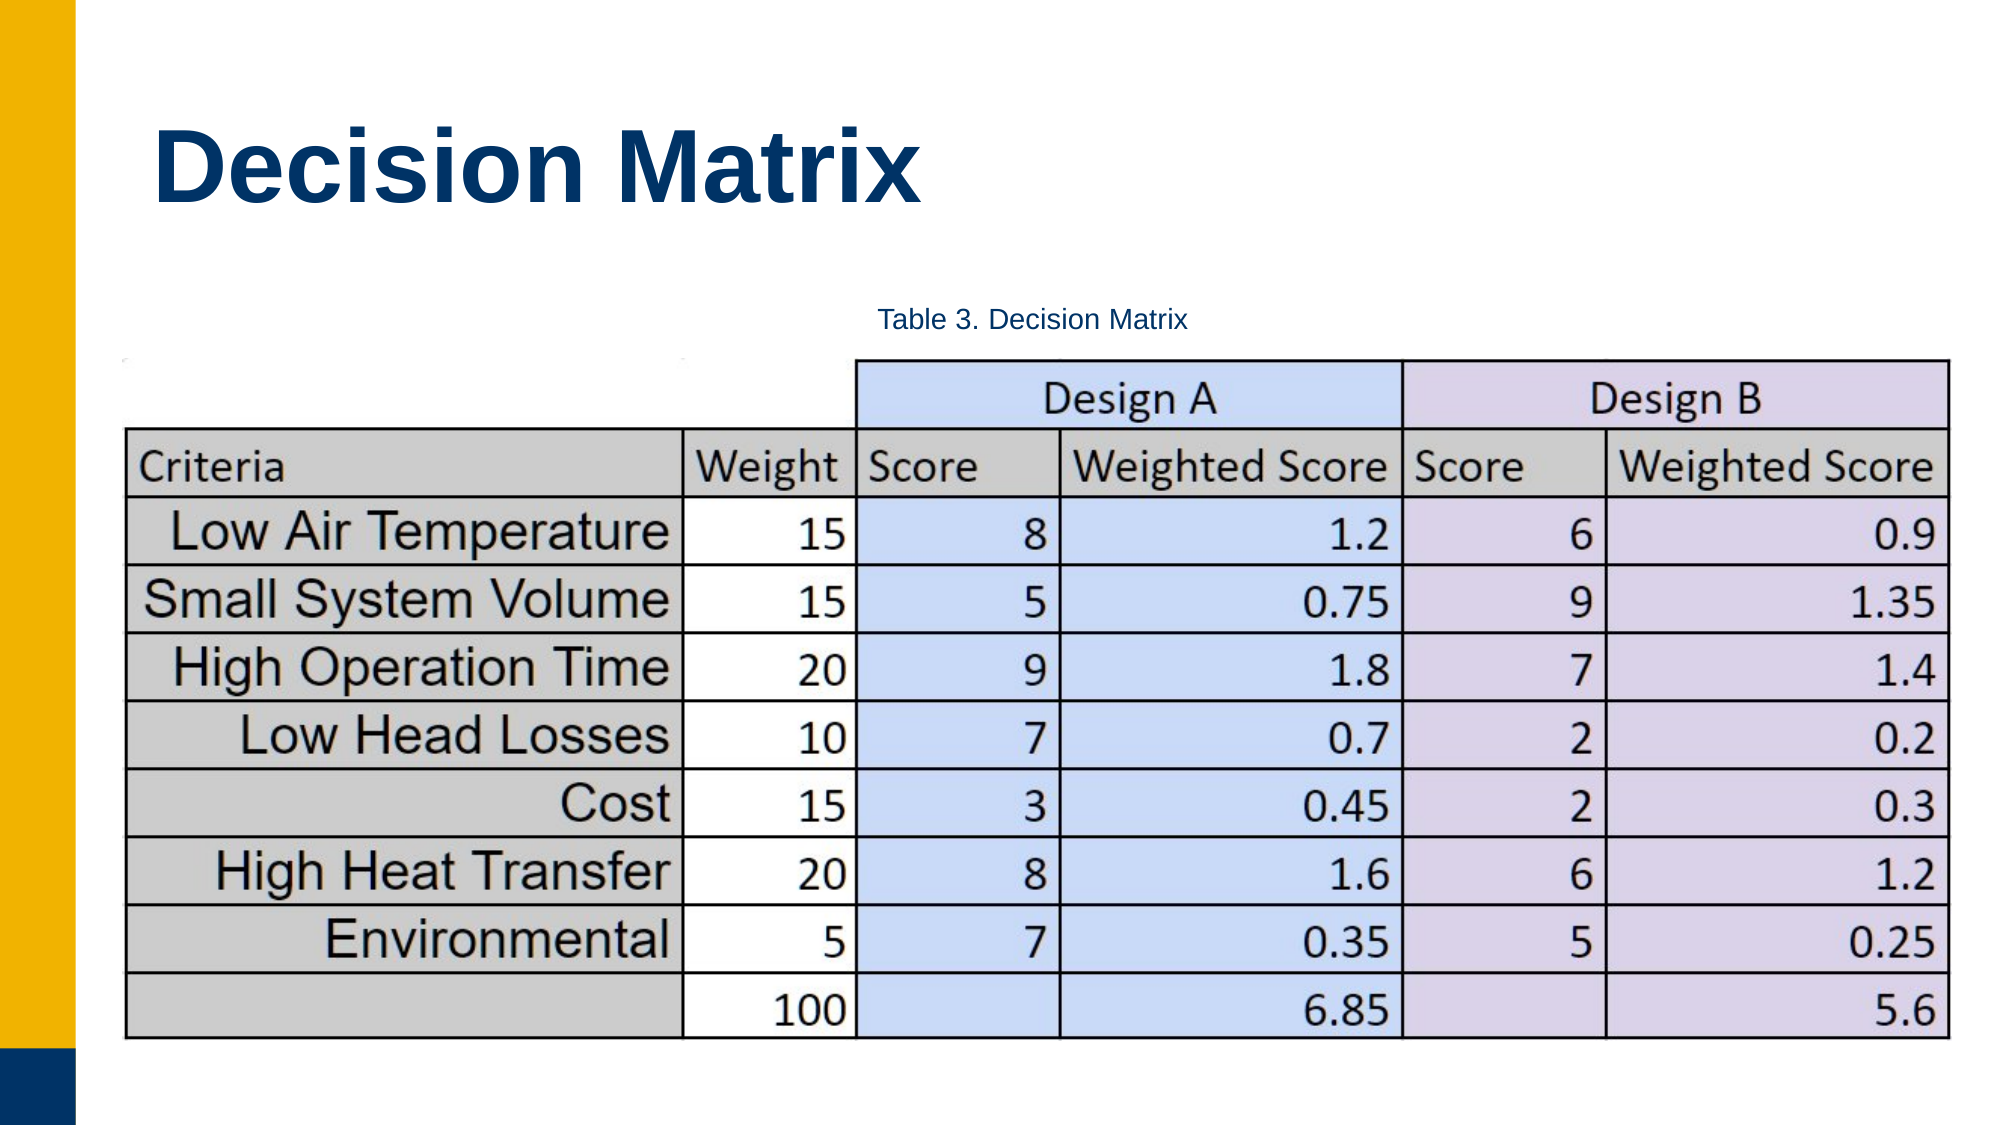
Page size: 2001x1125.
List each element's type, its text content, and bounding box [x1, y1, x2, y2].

title Decision Matrix [137, 59, 1863, 278]
picture [122, 358, 1952, 1041]
text_box Table 3. Decision Matrix [862, 292, 1219, 343]
